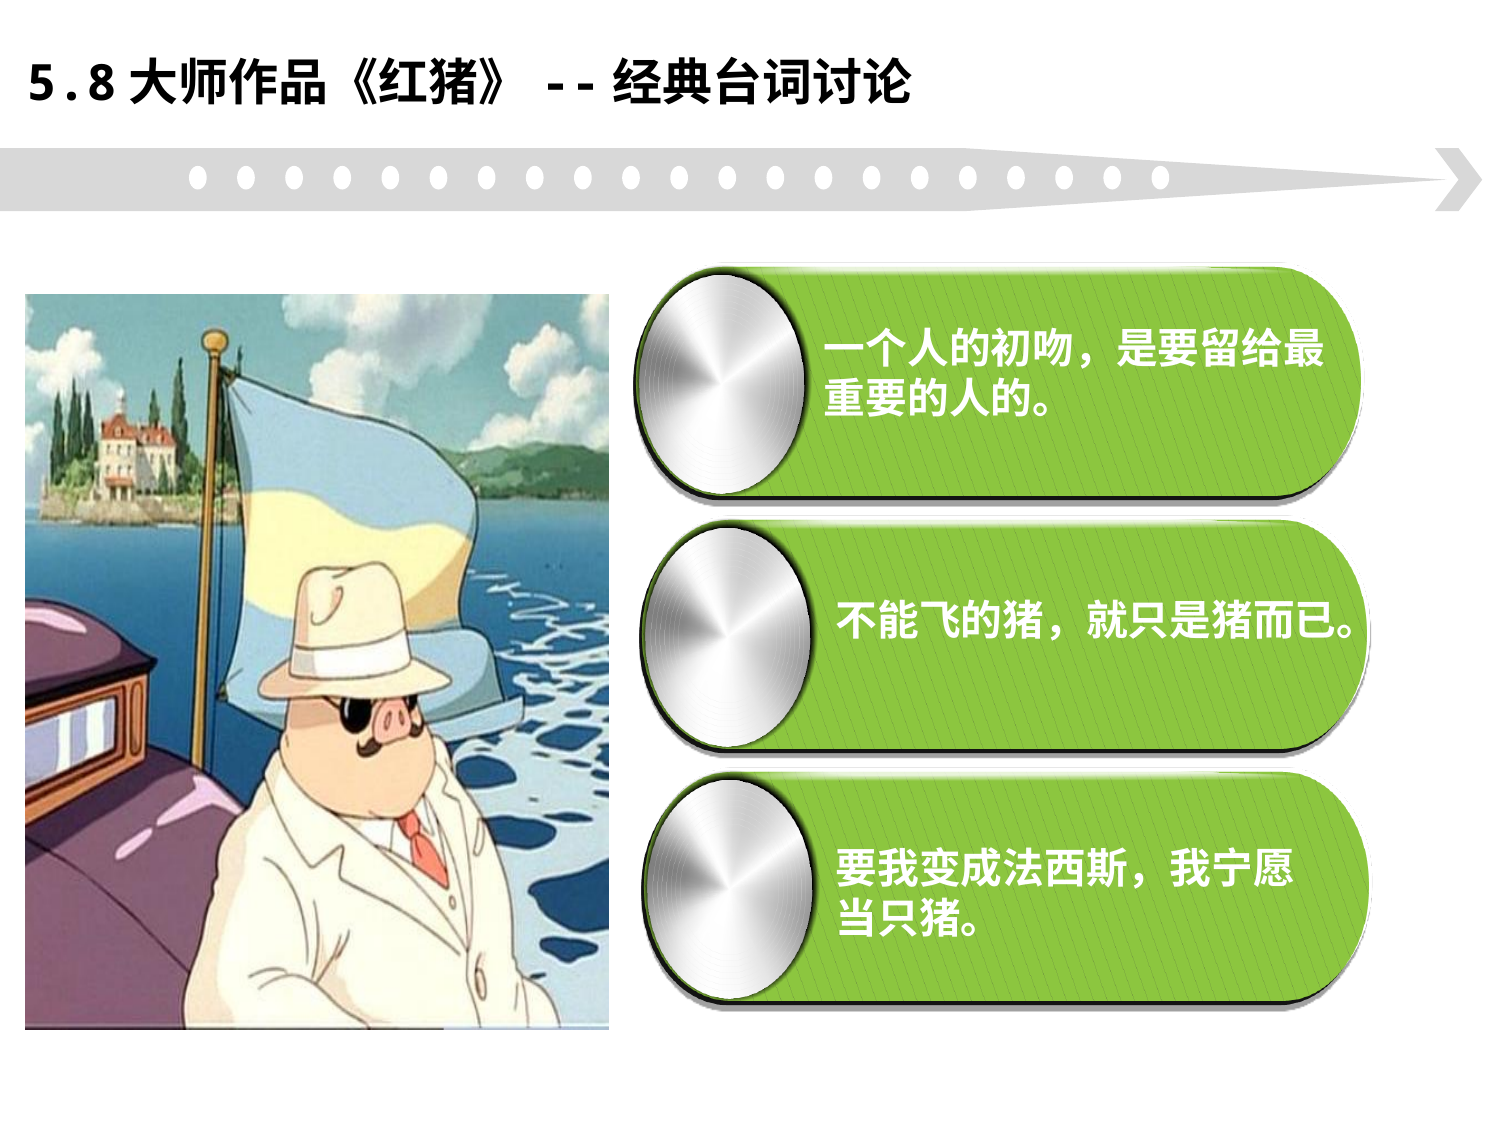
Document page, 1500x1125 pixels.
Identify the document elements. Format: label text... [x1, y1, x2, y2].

text_box 5.8大师作品《红猪》--经典台词讨论 [11, 43, 1080, 119]
picture [25, 293, 609, 1030]
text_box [0, 147, 1483, 212]
picture [611, 258, 1381, 1023]
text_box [188, 165, 1170, 190]
